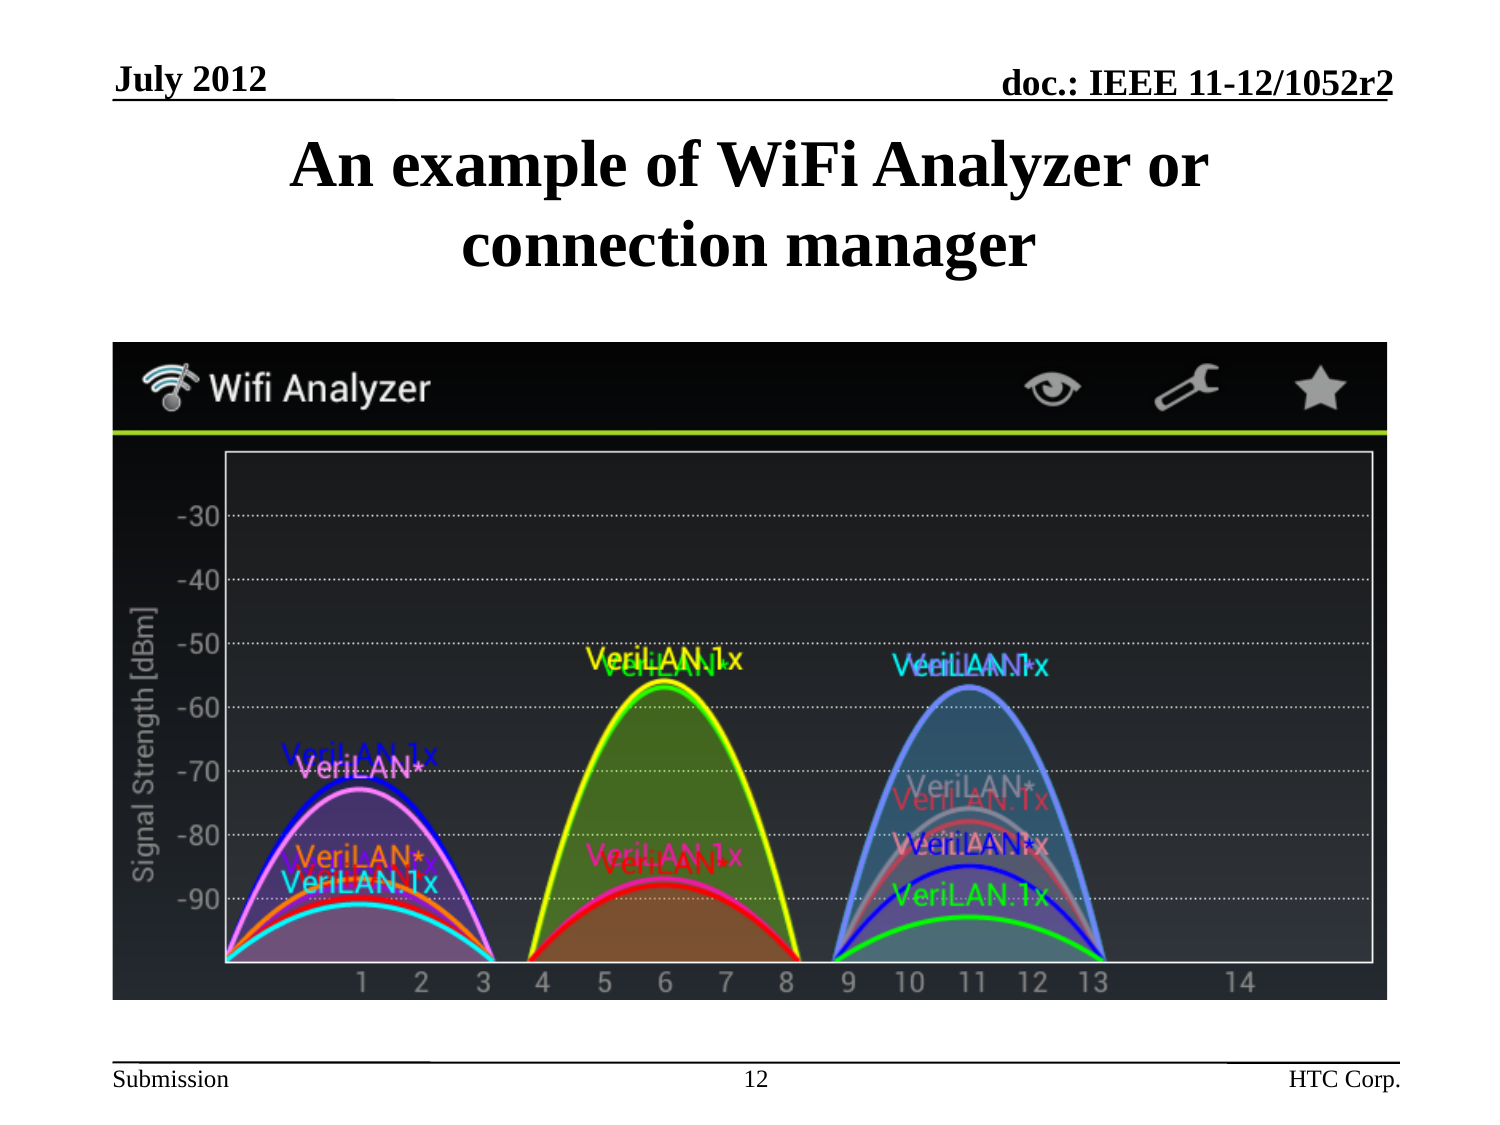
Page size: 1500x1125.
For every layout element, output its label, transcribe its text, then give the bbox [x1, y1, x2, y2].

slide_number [114, 54, 423, 100]
title An example of WiFi Analyzer or connection manager [112, 112, 1388, 288]
slide_number 12 [712, 1061, 800, 1123]
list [112, 341, 1388, 1000]
footer HTC Corp. [878, 1061, 1402, 1093]
